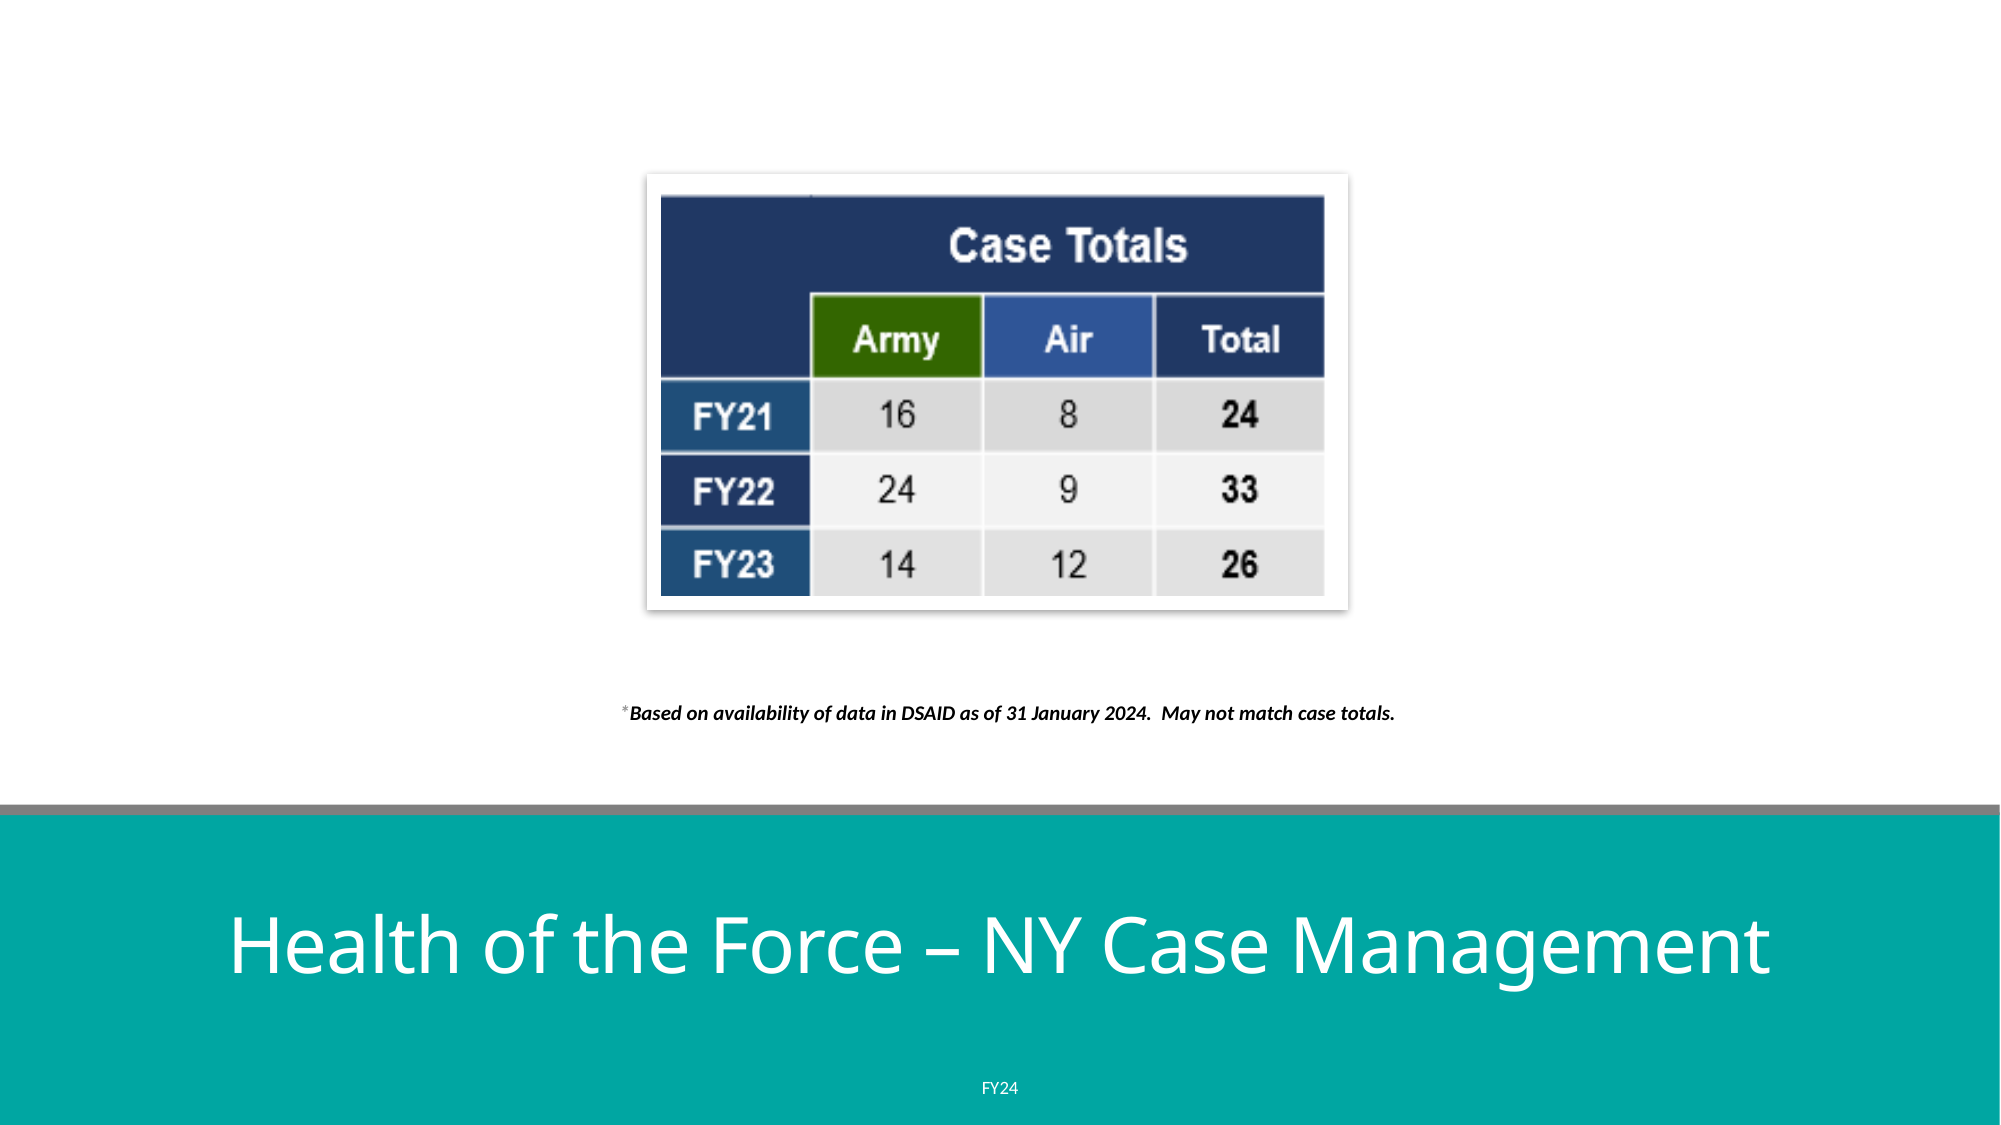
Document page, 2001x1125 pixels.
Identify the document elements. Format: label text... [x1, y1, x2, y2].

title Health of the Force – NY Case Management [174, 861, 1825, 1031]
text_box [0, 0, 2000, 803]
footer FY24 [604, 1059, 1396, 1120]
picture [660, 188, 1334, 597]
text_box *Based on availability of data in DSAID as of 31 January 2024. May not match case totals. [604, 690, 1432, 732]
text_box [0, 803, 2000, 816]
text_box [0, 816, 2000, 1125]
